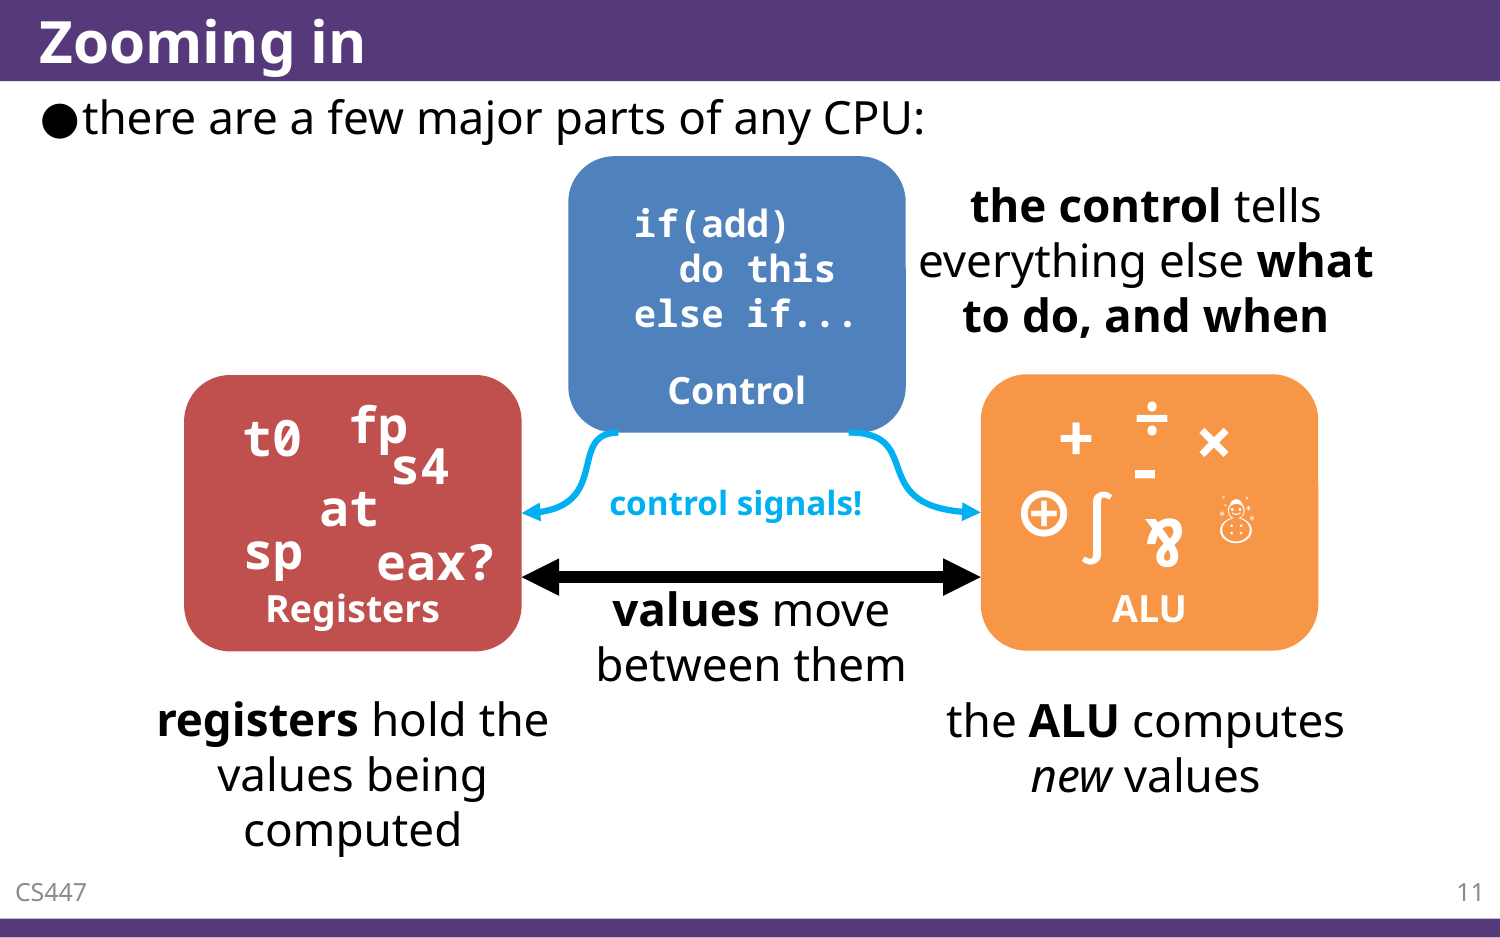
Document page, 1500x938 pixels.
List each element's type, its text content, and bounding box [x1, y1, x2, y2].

slide_number 11 [1387, 868, 1500, 919]
text_box t0 [227, 399, 317, 474]
text_box - [1111, 418, 1181, 498]
text_box eax? [361, 523, 512, 598]
text_box control signals! [563, 474, 909, 530]
text_box at [304, 468, 394, 544]
text_box ⊕ [989, 463, 1100, 559]
text_box ∫ [1062, 477, 1133, 573]
text_box × [1180, 392, 1250, 488]
text_box Control [566, 154, 908, 435]
text_box registers hold the values being computed [87, 683, 619, 864]
text_box ÷ [1117, 368, 1188, 464]
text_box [848, 432, 981, 513]
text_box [521, 432, 619, 514]
text_box the ALU computes new values [923, 683, 1368, 809]
text_box fp [333, 386, 424, 461]
text_box values move between them [578, 586, 924, 698]
text_box Registers [182, 372, 524, 654]
text_box the control tells everything else what to do, and when [897, 168, 1394, 349]
footer CS447 [0, 868, 200, 919]
list there are a few major parts of any CPU: [24, 81, 1463, 182]
text_box ☃ [1203, 469, 1274, 565]
text_box + [1041, 388, 1111, 477]
text_box sp [228, 512, 318, 588]
text_box if(add) do this else if... [618, 192, 874, 343]
text_box ALU [978, 372, 1321, 653]
text_box s4 [375, 427, 466, 502]
text_box & [1129, 498, 1200, 594]
title Zooming in [24, 0, 1500, 82]
